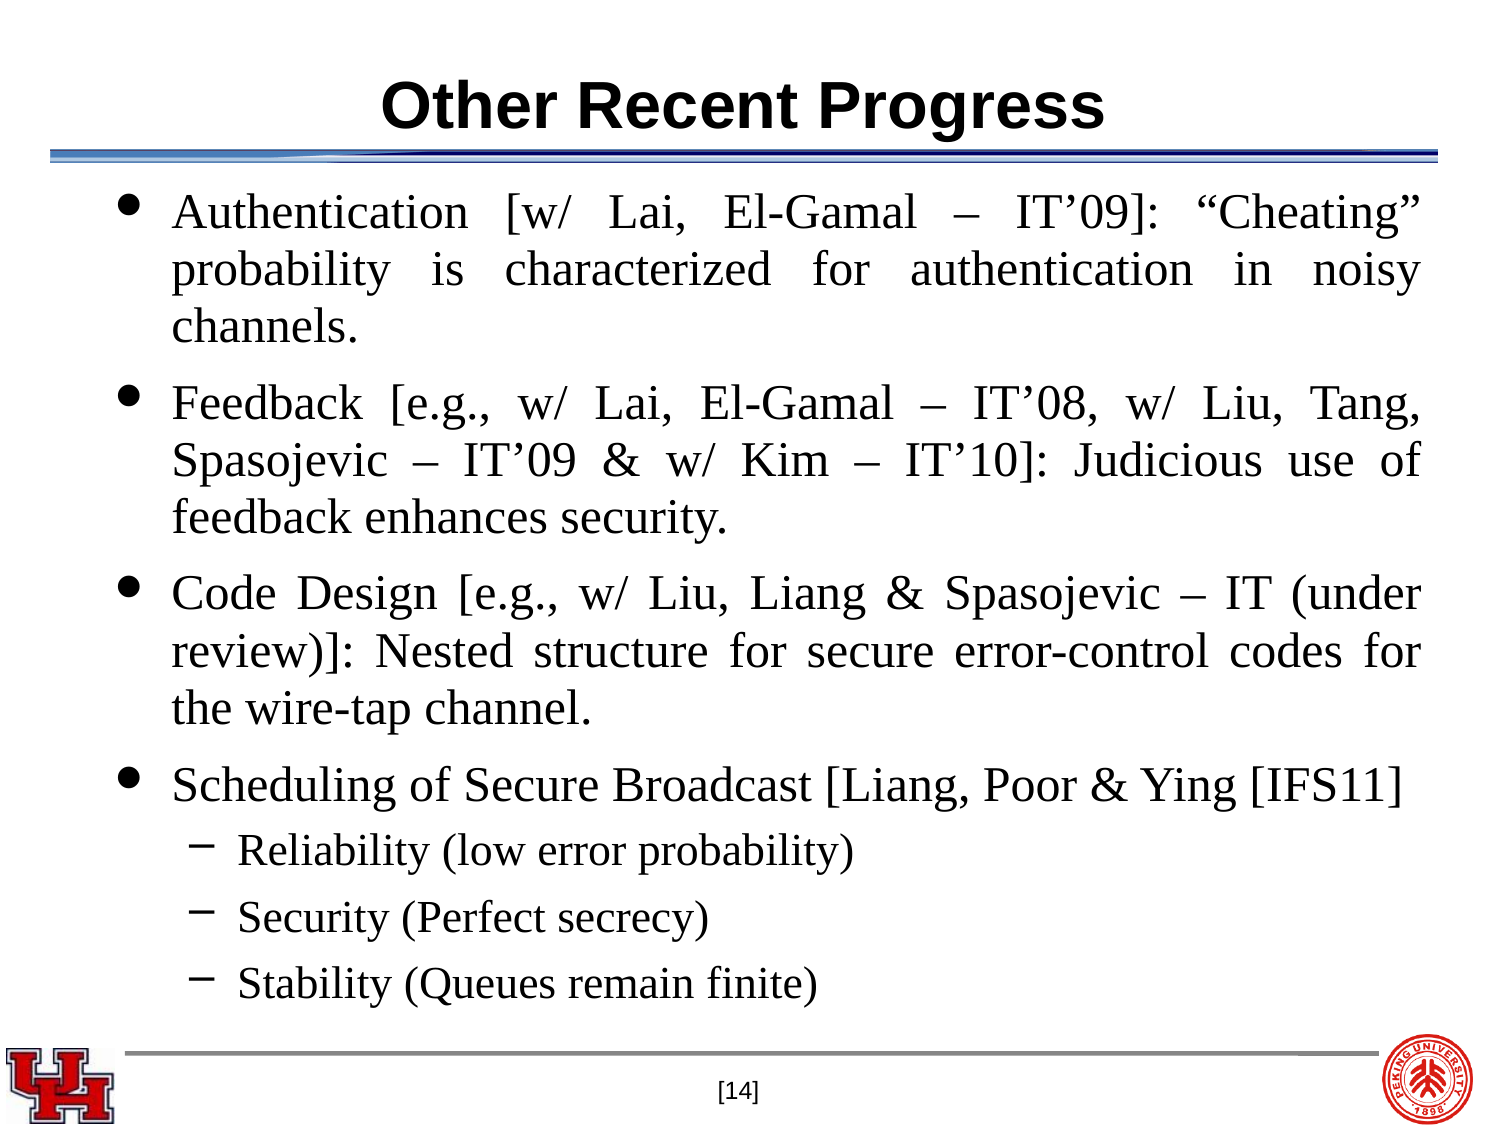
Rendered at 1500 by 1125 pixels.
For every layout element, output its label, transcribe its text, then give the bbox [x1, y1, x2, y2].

picture [50, 149, 1438, 163]
title Other Recent Progress [62, 54, 1426, 151]
picture [1379, 1032, 1475, 1125]
picture [6, 1048, 115, 1124]
list Authentication [w/ Lai, El-Gamal – IT’09]: “Cheating” probability is characterized for authentication in noisy channels. Feedback [e.g., w/ Lai, El-Gamal – IT’08, w/ Liu, Tang, Spasojevic – IT’09 & w/ Kim – IT’10]: Judicious use of feedback enhances security. Code Design [e.g., w/ Liu, Liang & Spasojevic – IT (under review)]: Nested structure for secure error-control codes for the wire-tap channel. Scheduling of Secure Broadcast [Liang, Poor & Ying [IFS11] Reliability (low error probability) Security (Perfect secrecy) Stability (Queues remain finite) [99, 174, 1438, 1075]
slide_number [14] [674, 1062, 775, 1113]
